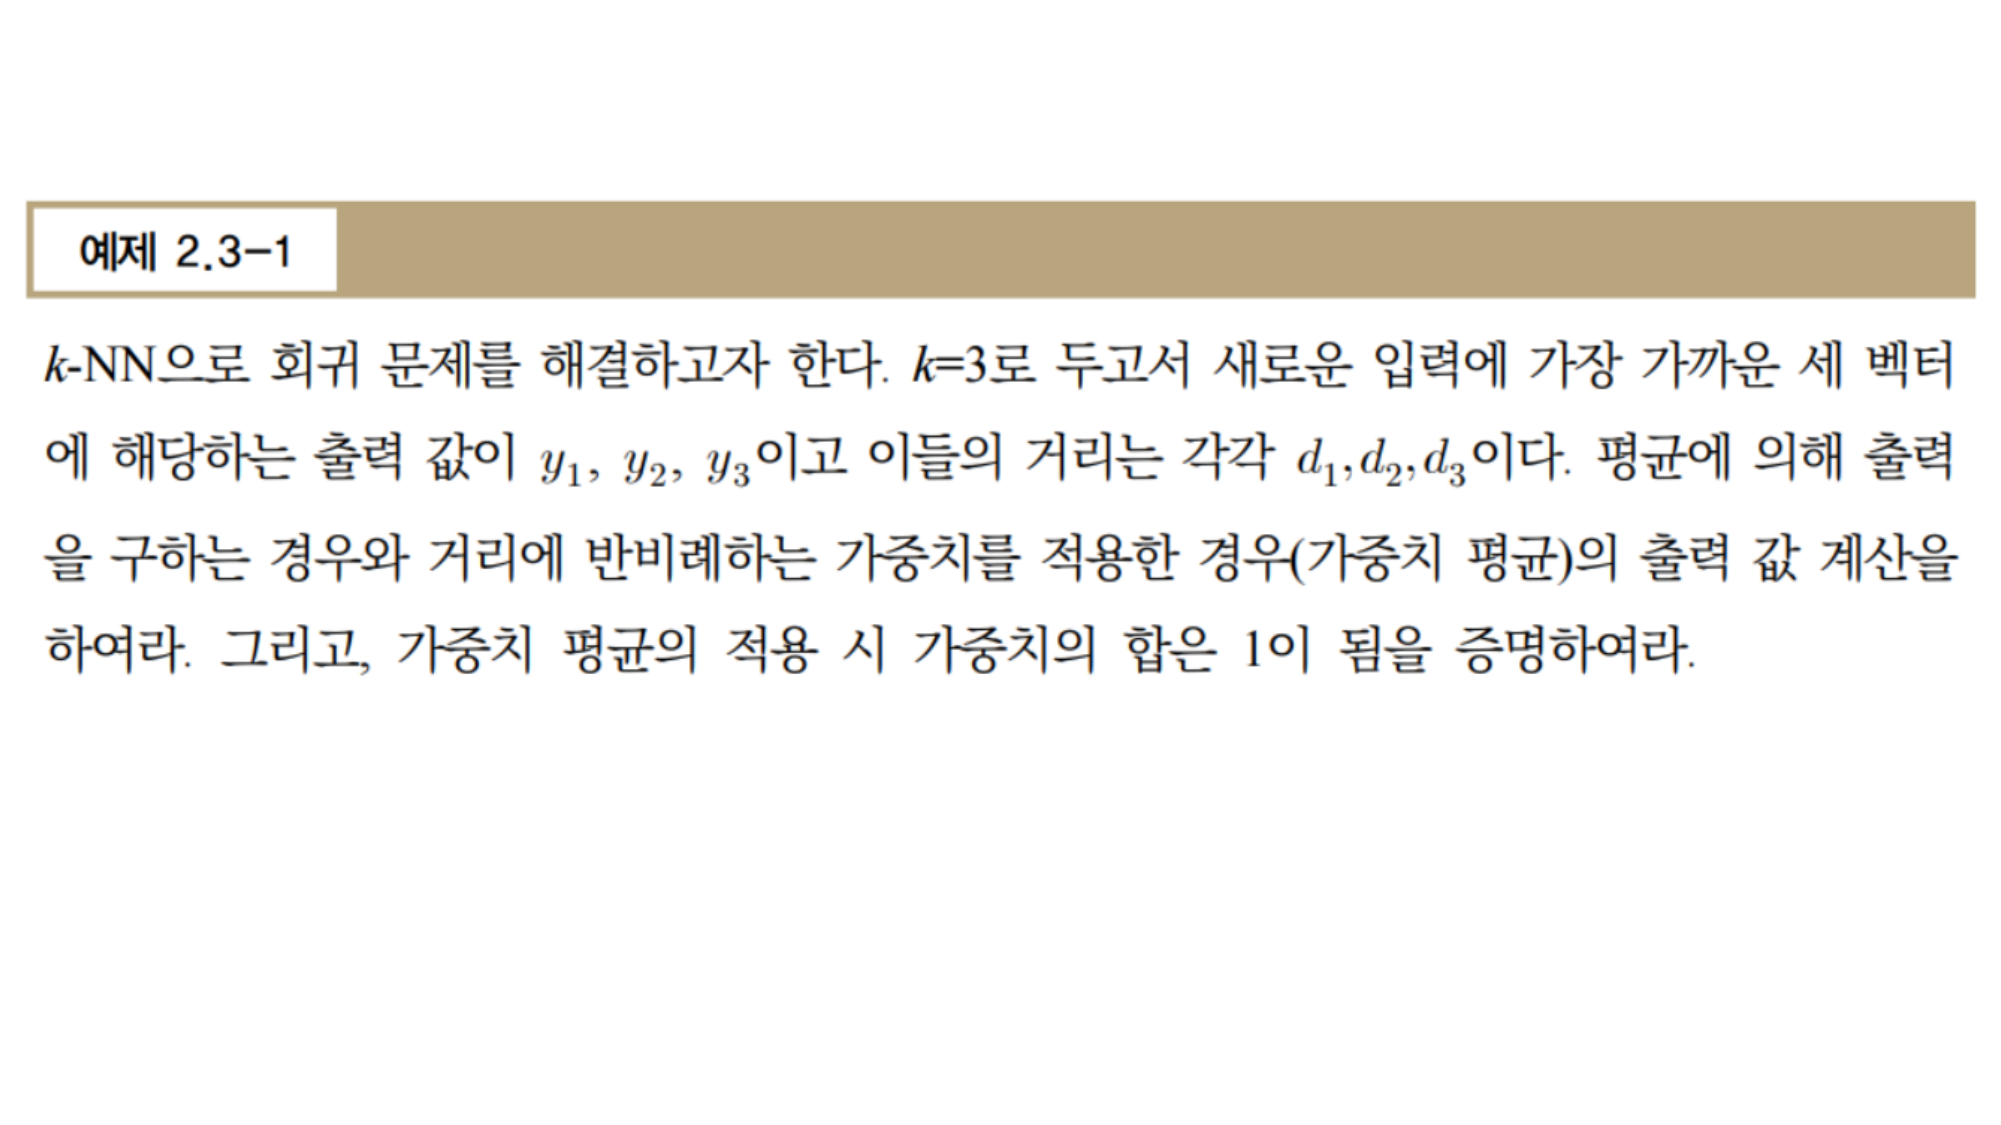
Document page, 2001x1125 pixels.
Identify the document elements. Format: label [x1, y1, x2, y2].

picture [14, 187, 1986, 692]
